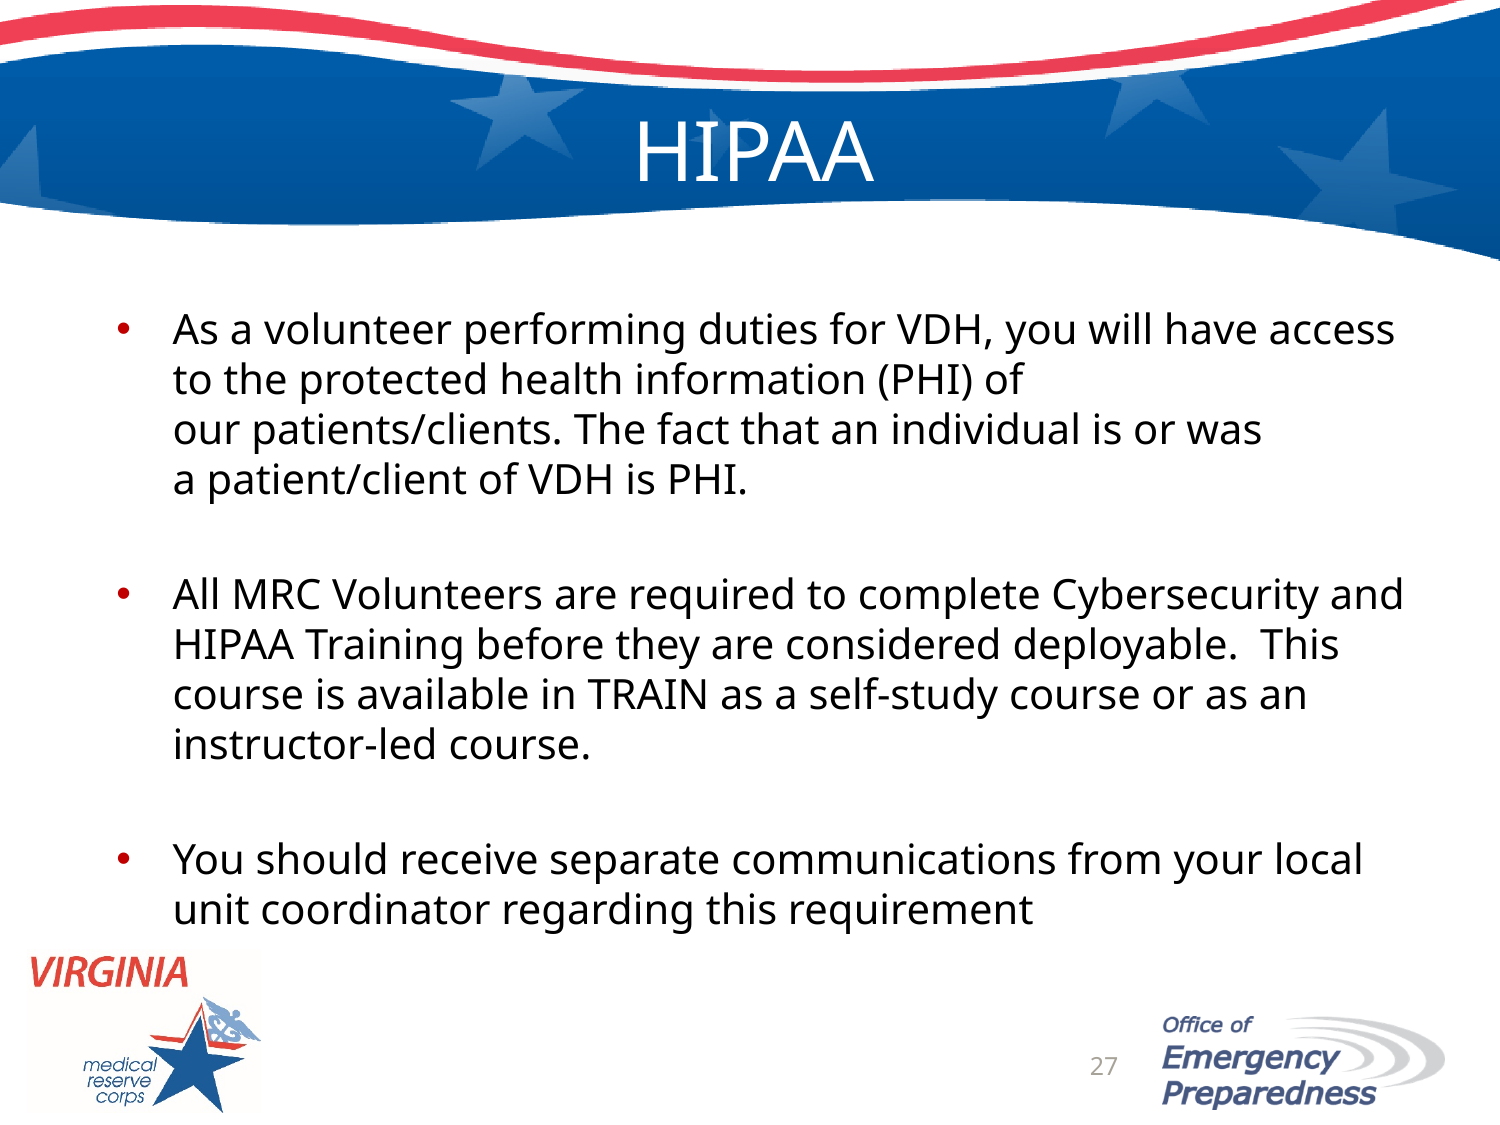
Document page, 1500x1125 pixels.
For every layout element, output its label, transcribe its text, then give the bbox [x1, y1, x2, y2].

list As a volunteer performing duties for VDH, you will have access to the protected health information (PHI) of our patients/clients. The fact that an individual is or was a patient/client of VDH is PHI.​ All MRC Volunteers are required to complete Cybersecurity and HIPAA Training before they are considered deployable. This course is available in TRAIN as a self-study course or as an instructor-led course. ​ You should receive separate communications from your local unit coordinator regarding this requirement [82, 295, 1426, 983]
title HIPAA [82, 62, 1425, 235]
picture [27, 949, 261, 1113]
picture [1162, 1016, 1445, 1110]
picture [0, 0, 1500, 315]
text_box 27 [1074, 1042, 1425, 1103]
